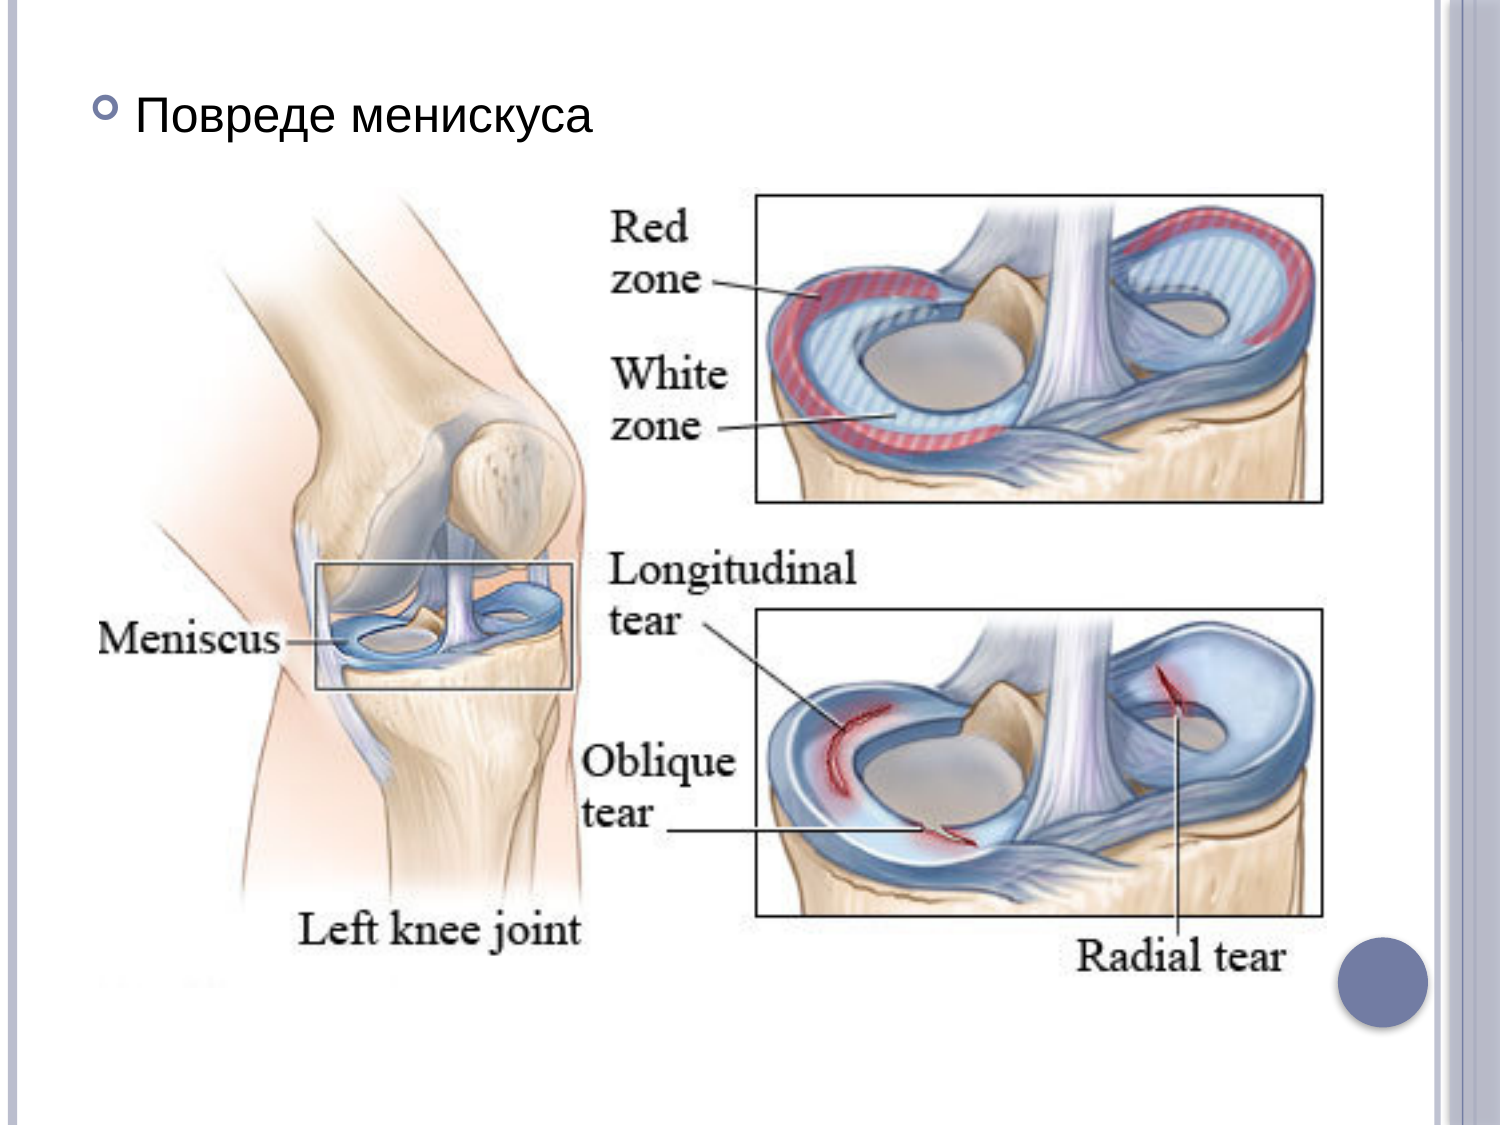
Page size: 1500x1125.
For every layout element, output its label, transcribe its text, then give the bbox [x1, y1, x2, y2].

picture [99, 186, 1328, 988]
list Повреде менискуса [75, 75, 1300, 200]
